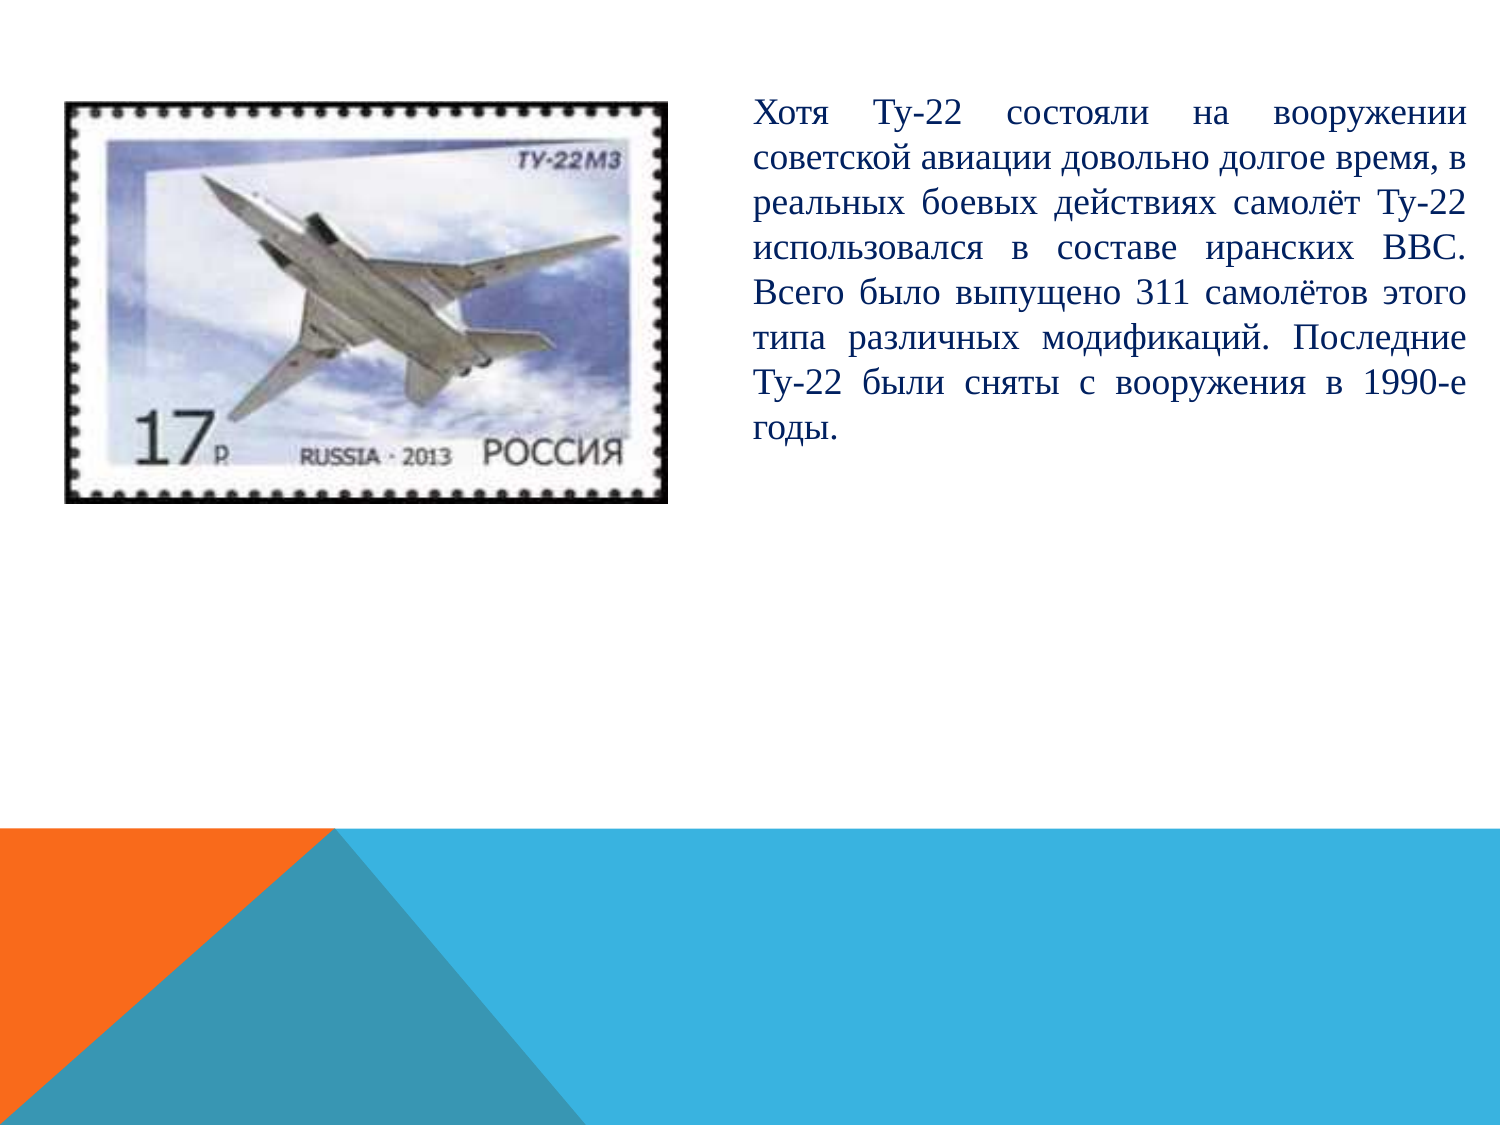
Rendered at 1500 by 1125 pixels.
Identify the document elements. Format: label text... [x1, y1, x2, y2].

picture [64, 101, 668, 504]
text_box Хотя Ту-22 состояли на вооружении советской авиации довольно долгое время, в реальных боевых действиях самолёт Ту-22 использовался в составе иранских ВВС. Всего было выпущено 311 самолётов этого типа различных модификаций. Последние Ту-22 были сняты с вооружения в 1990-е годы. [738, 0, 1483, 455]
